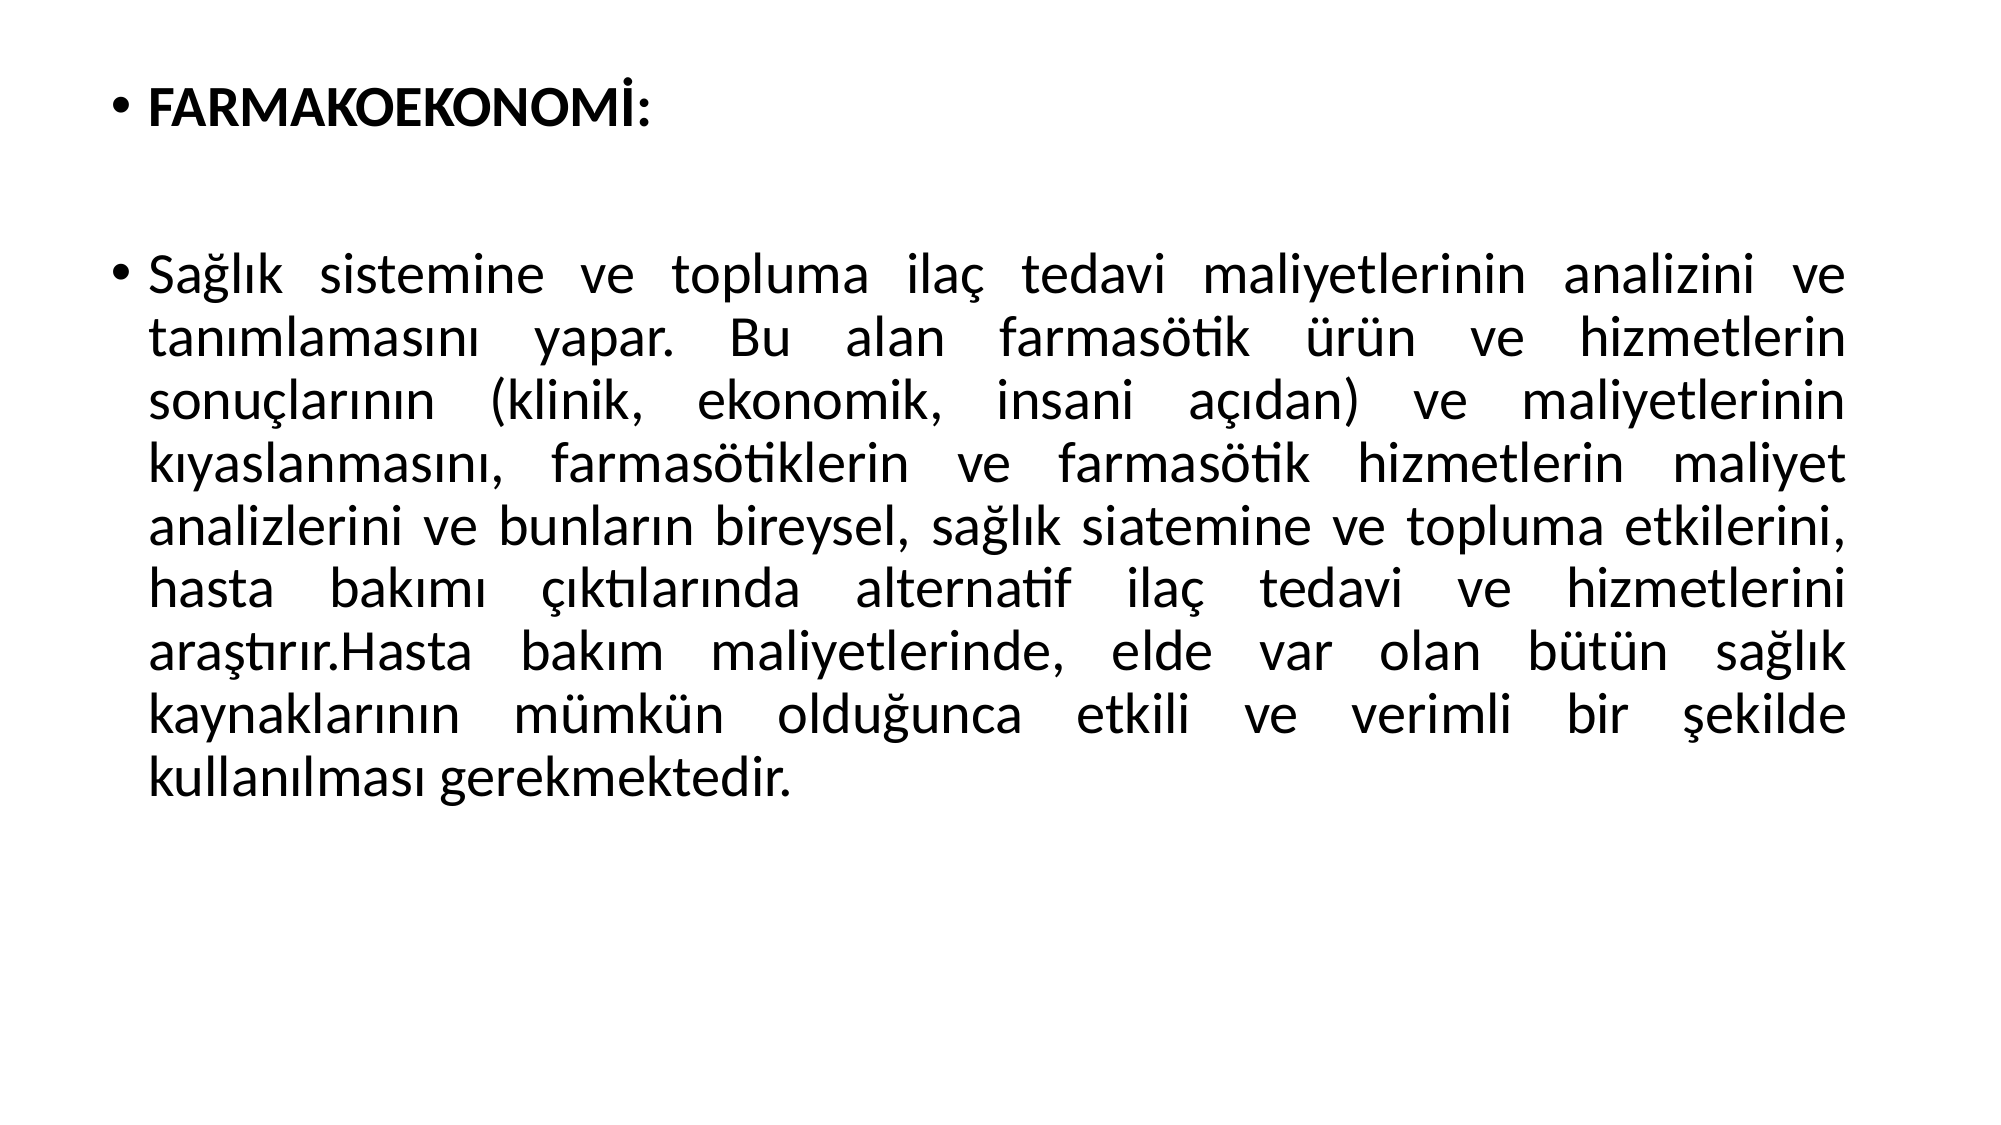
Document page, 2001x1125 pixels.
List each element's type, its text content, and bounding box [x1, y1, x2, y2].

list FARMAKOEKONOMİ: Sağlık sistemine ve topluma ilaç tedavi maliyetlerinin analizini ve tanımlamasını yapar. Bu alan farmasötik ürün ve hizmetlerin sonuçlarının (klinik, ekonomik, insani açıdan) ve maliyetlerinin kıyaslanmasını, farmasötiklerin ve farmasötik hizmetlerin maliyet analizlerini ve bunların bireysel, sağlık siatemine ve topluma etkilerini, hasta bakımı çıktılarında alternatif ilaç tedavi ve hizmetlerini araştırır.Hasta bakım maliyetlerinde, elde var olan bütün sağlık kaynaklarının mümkün olduğunca etkili ve verimli bir şekilde kullanılması gerekmektedir. [95, 68, 1863, 1014]
